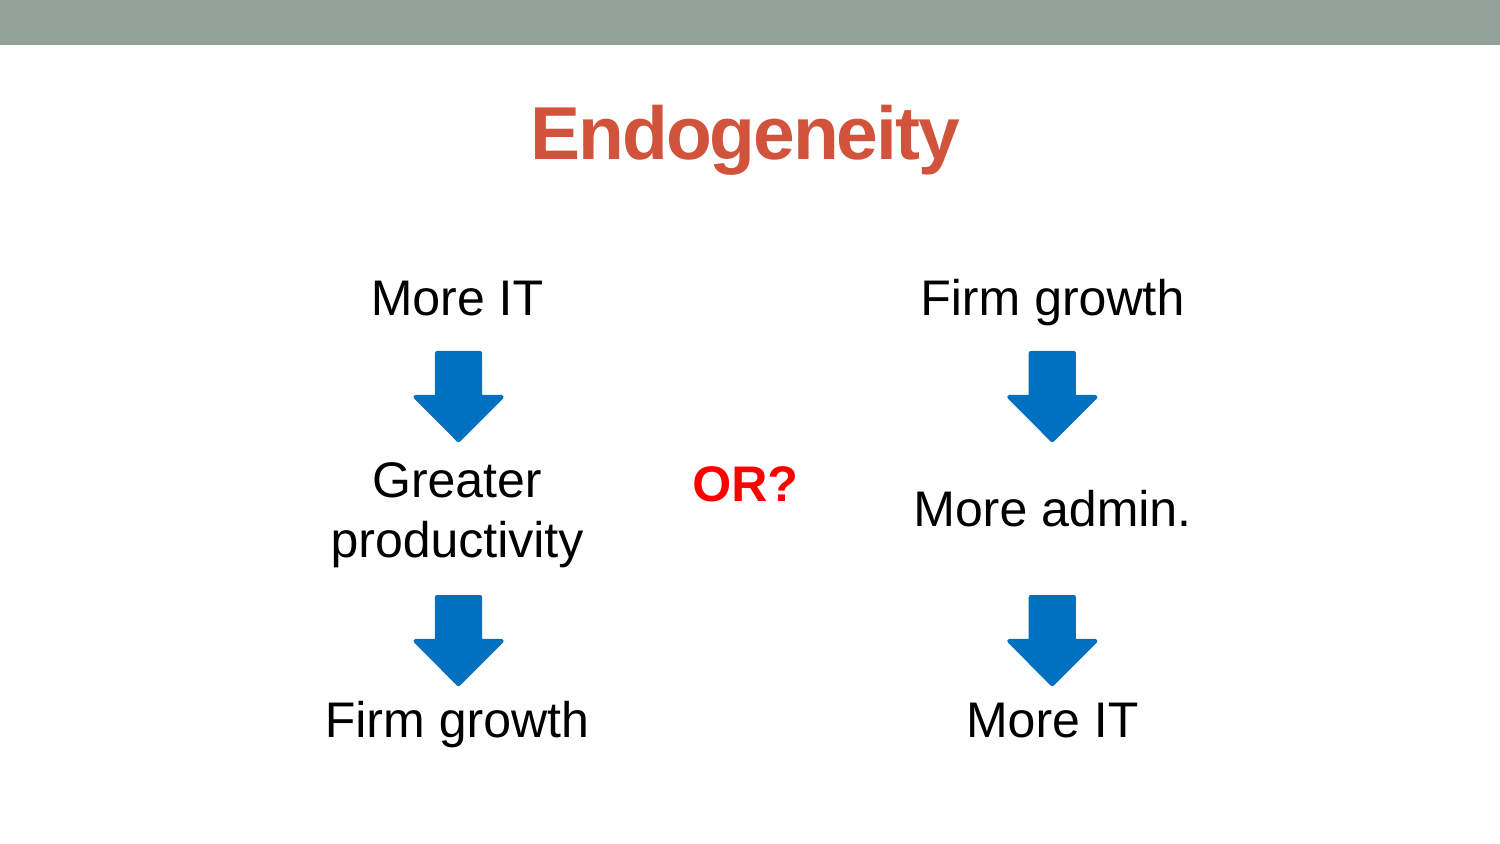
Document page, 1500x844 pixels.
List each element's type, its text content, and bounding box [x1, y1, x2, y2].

title Endogeneity [70, 68, 1421, 191]
text_box Firm growth [281, 679, 633, 755]
text_box More admin. [876, 468, 1229, 544]
text_box [1007, 595, 1098, 687]
text_box [413, 350, 504, 443]
text_box [1007, 350, 1098, 443]
text_box OR? [673, 444, 818, 519]
text_box [413, 595, 504, 687]
text_box Firm growth [876, 257, 1229, 333]
text_box More IT [876, 679, 1229, 755]
text_box Greater productivity [281, 439, 633, 575]
text_box More IT [281, 257, 633, 333]
